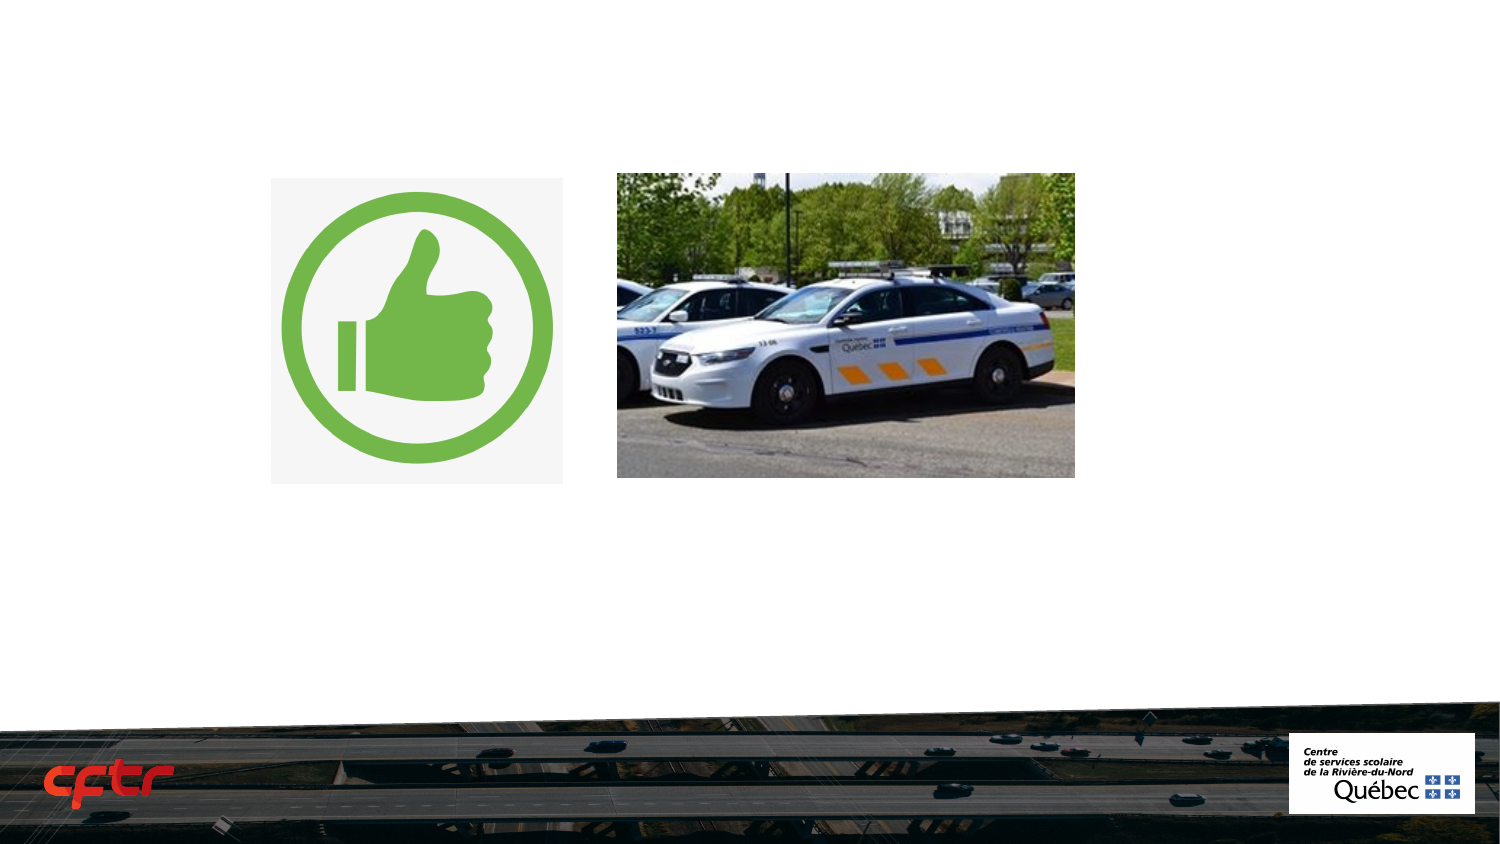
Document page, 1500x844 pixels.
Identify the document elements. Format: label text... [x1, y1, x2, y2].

picture [617, 172, 1075, 478]
picture [271, 178, 563, 484]
picture [0, 704, 1499, 844]
title fghh [191, 173, 1342, 490]
